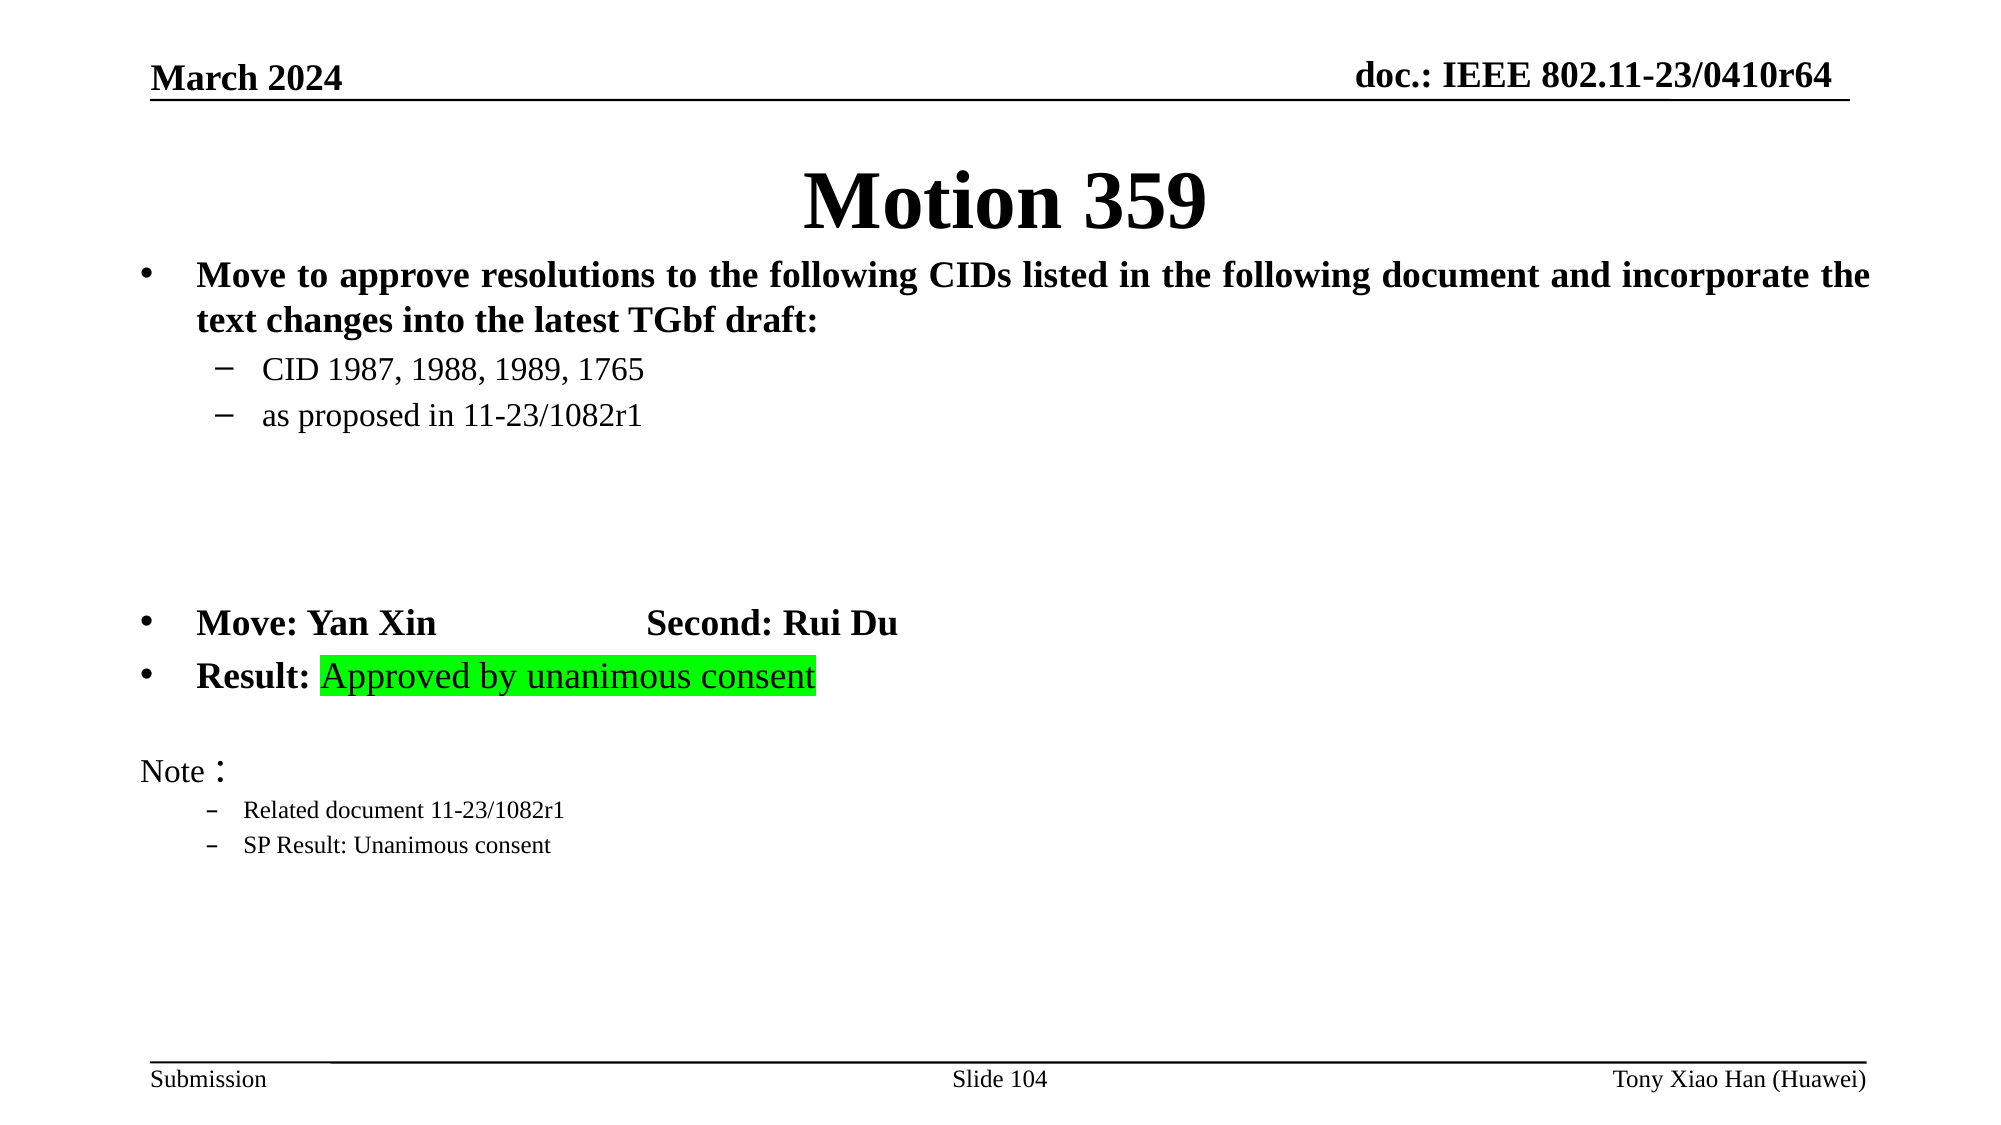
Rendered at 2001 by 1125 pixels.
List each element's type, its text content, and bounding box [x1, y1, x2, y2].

text_box Motion 359 [368, 137, 1644, 212]
text_box Move to approve resolutions to the following CIDs listed in the following document and incorporate the text changes into the latest TGbf draft: CID 1987, 1988, 1989, 1765 as proposed in 11-23/1082r1 Move: Yan Xin Second: Rui Du Result: Approved by unanimous consent Note： Related document 11-23/1082r1 SP Result: Unanimous consent [125, 212, 1888, 900]
